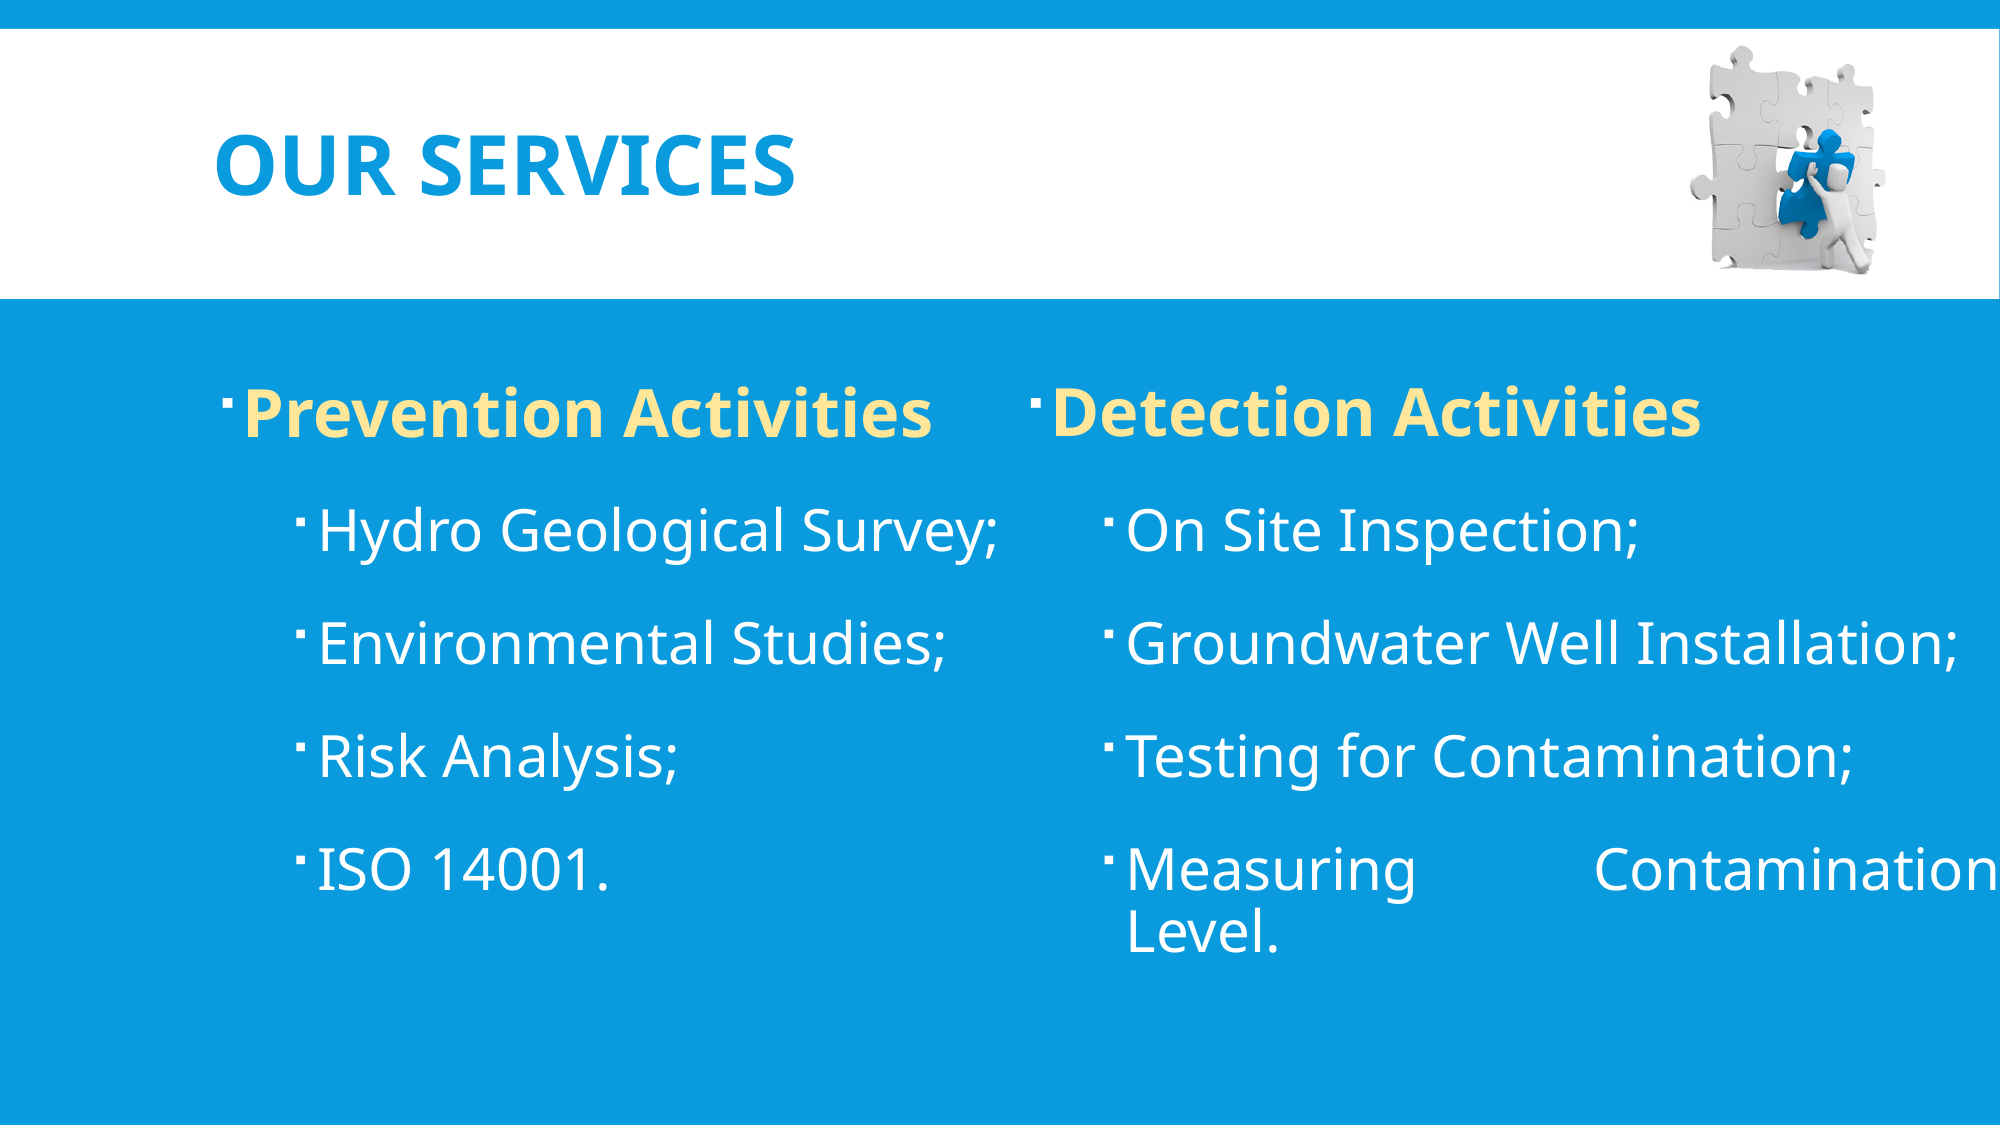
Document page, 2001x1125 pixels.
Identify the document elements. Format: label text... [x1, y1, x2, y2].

title Our services [197, 46, 1647, 295]
text_box Detection Activities On Site Inspection; Groundwater Well Installation; Testing for Contamination; Measuring Contamination Level. [1005, 371, 2000, 1062]
list Prevention Activities Hydro Geological Survey; Environmental Studies; Risk Analysis; ISO 14001. [197, 371, 1005, 1062]
picture [1654, 36, 1922, 298]
